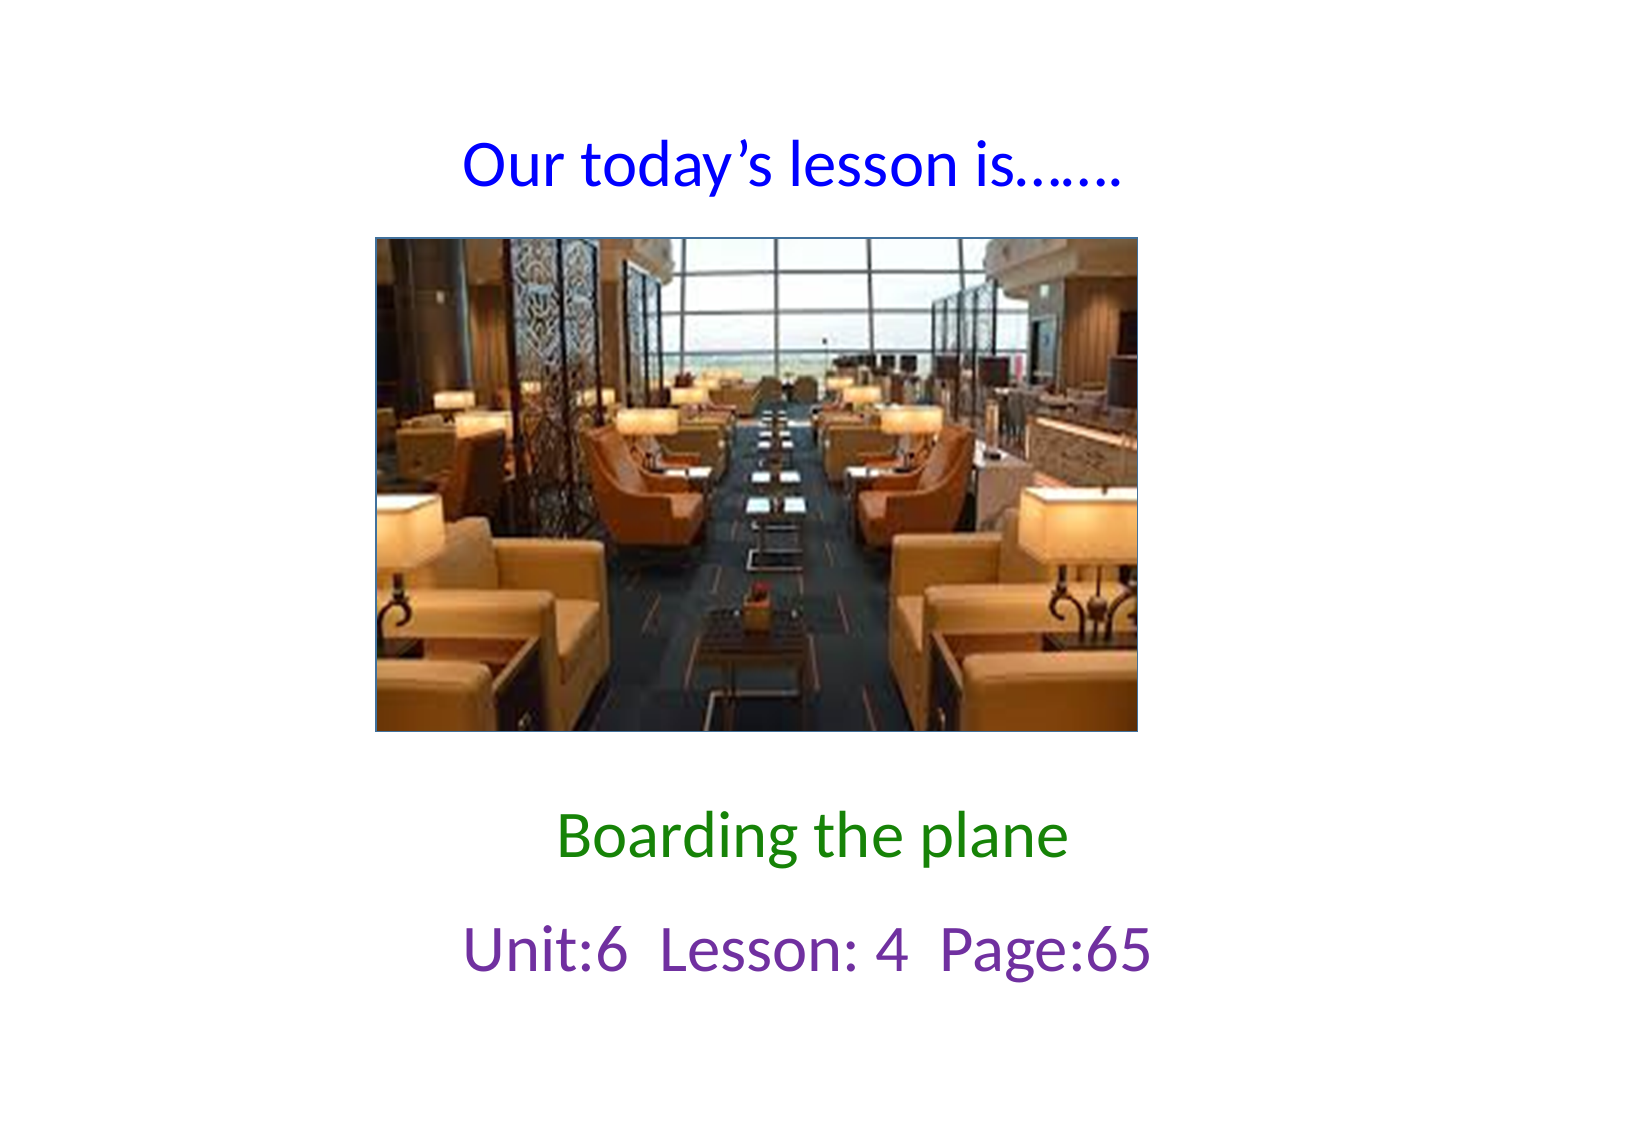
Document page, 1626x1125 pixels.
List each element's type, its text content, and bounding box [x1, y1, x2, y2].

text_box Boarding the plane [374, 774, 1253, 888]
text_box Unit:6 Lesson: 4 Page:65 [401, 888, 1215, 1002]
text_box Our today’s lesson is……. [336, 103, 1251, 217]
picture [374, 237, 1138, 732]
